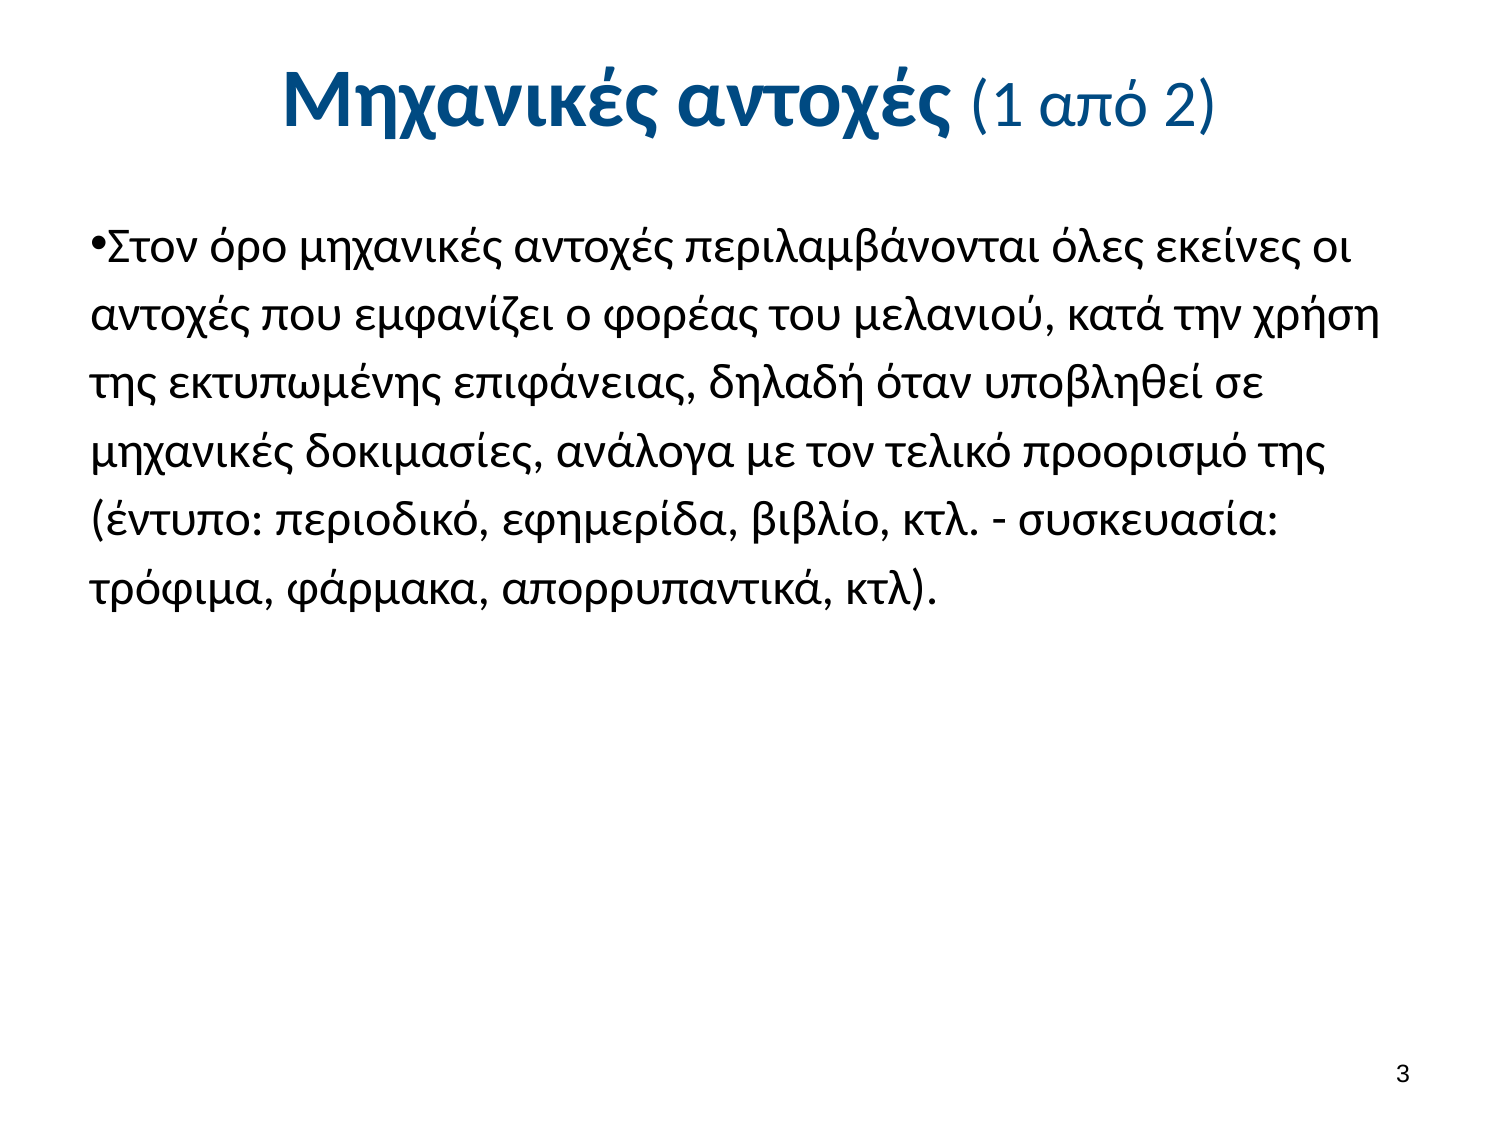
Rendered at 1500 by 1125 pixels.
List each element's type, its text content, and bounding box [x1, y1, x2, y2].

slide_number 2 [1074, 1042, 1425, 1103]
title Μηχανικές αντοχές (1 από 2) [0, 19, 1500, 169]
list Στον όρο μηχανικές αντοχές περιλαμβάνονται όλες εκείνες οι αντοχές που εμφανίζει ο φορέας του μελανιού, κατά την χρήση της εκτυπωμένης επιφάνειας, δηλαδή όταν υποβληθεί σε μηχανικές δοκιμασίες, ανάλογα με τον τελικό προορισμό της (έντυπο: περιοδικό, εφημερίδα, βιβλίο, κτλ. - συσκευασία: τρόφιμα, φάρμακα, απορρυπαντικά, κτλ). [75, 196, 1425, 1024]
